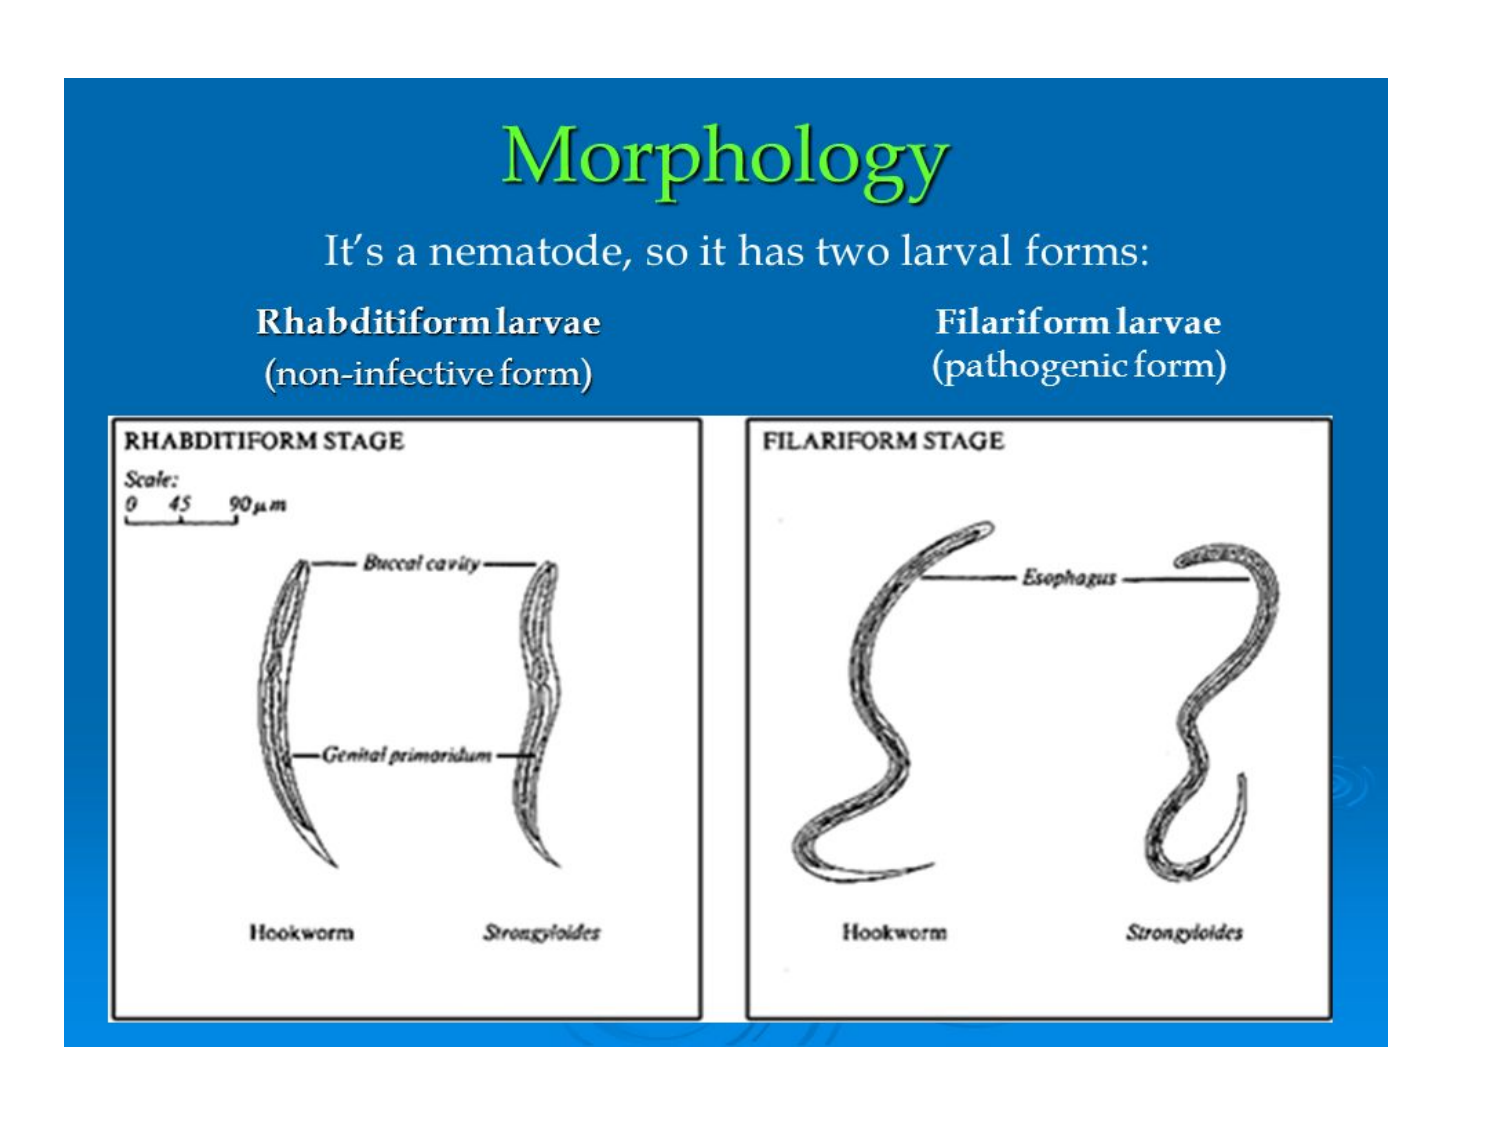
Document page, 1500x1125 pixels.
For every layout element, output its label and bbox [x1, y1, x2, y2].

list [64, 77, 1389, 1047]
